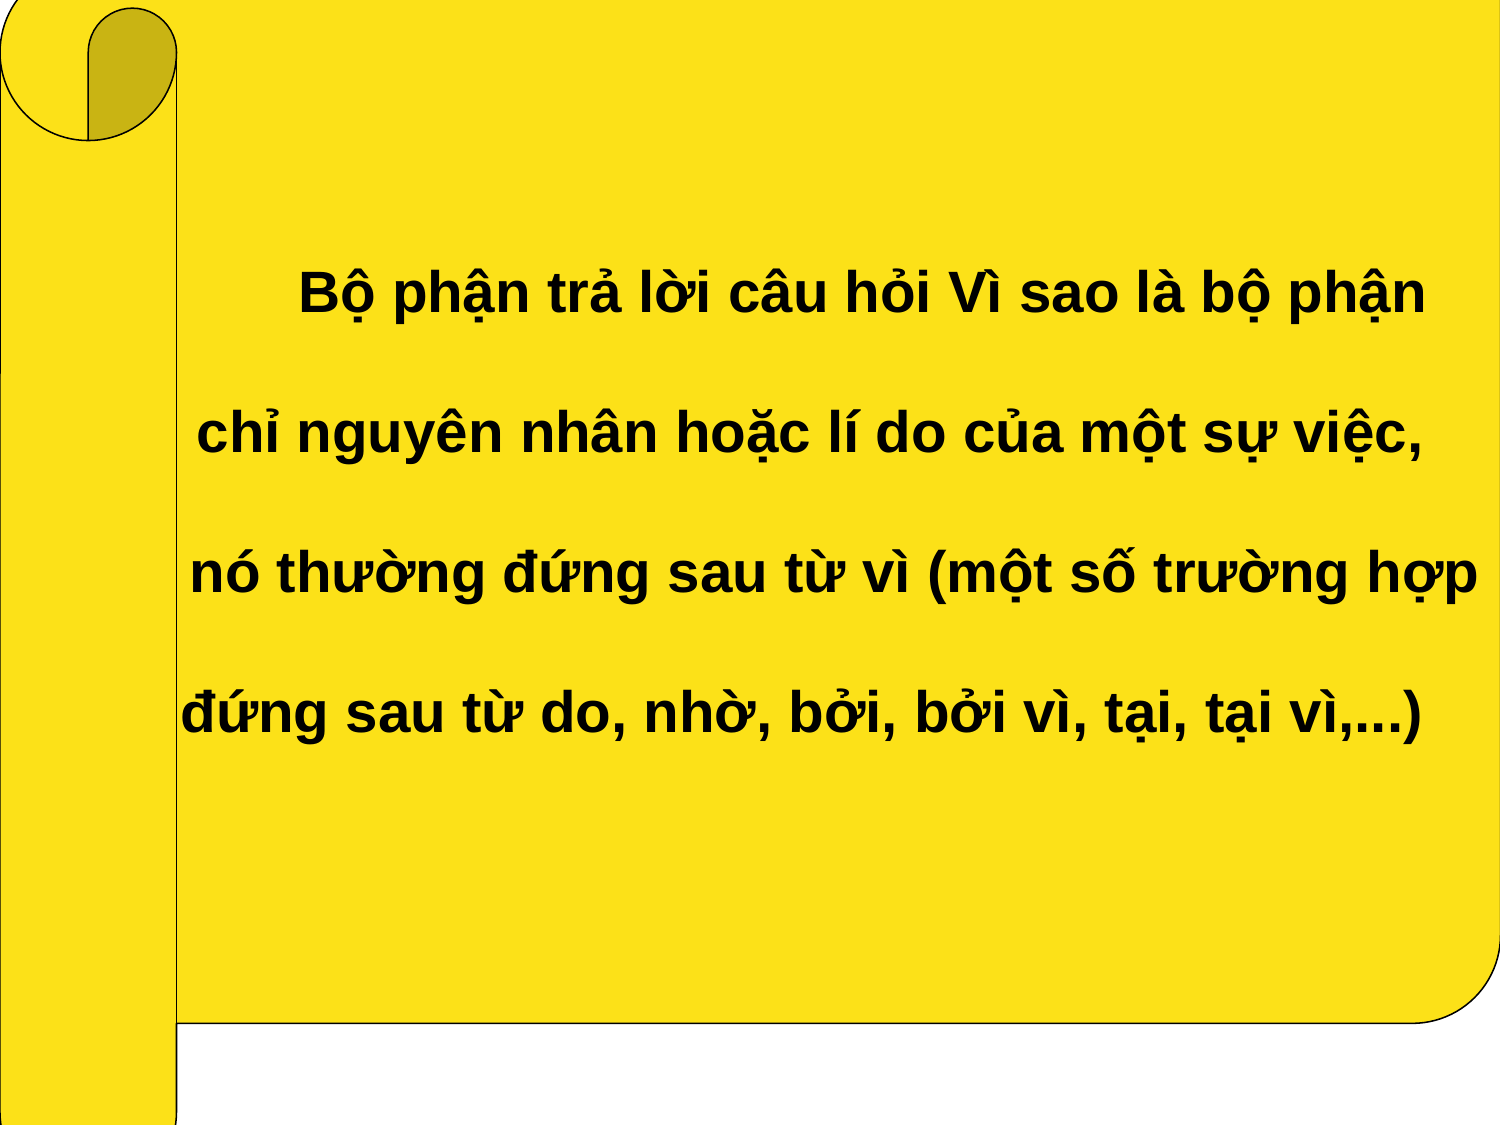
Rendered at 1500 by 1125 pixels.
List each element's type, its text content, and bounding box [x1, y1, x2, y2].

text_box Bộ phận trả lời câu hỏi Vì sao là bộ phận chỉ nguyên nhân hoặc lí do của một sự việc, nó thường đứng sau từ vì (một số trường hợp đứng sau từ do, nhờ, bởi, bởi vì, tại, tại vì,...) [0, 0, 1500, 1125]
